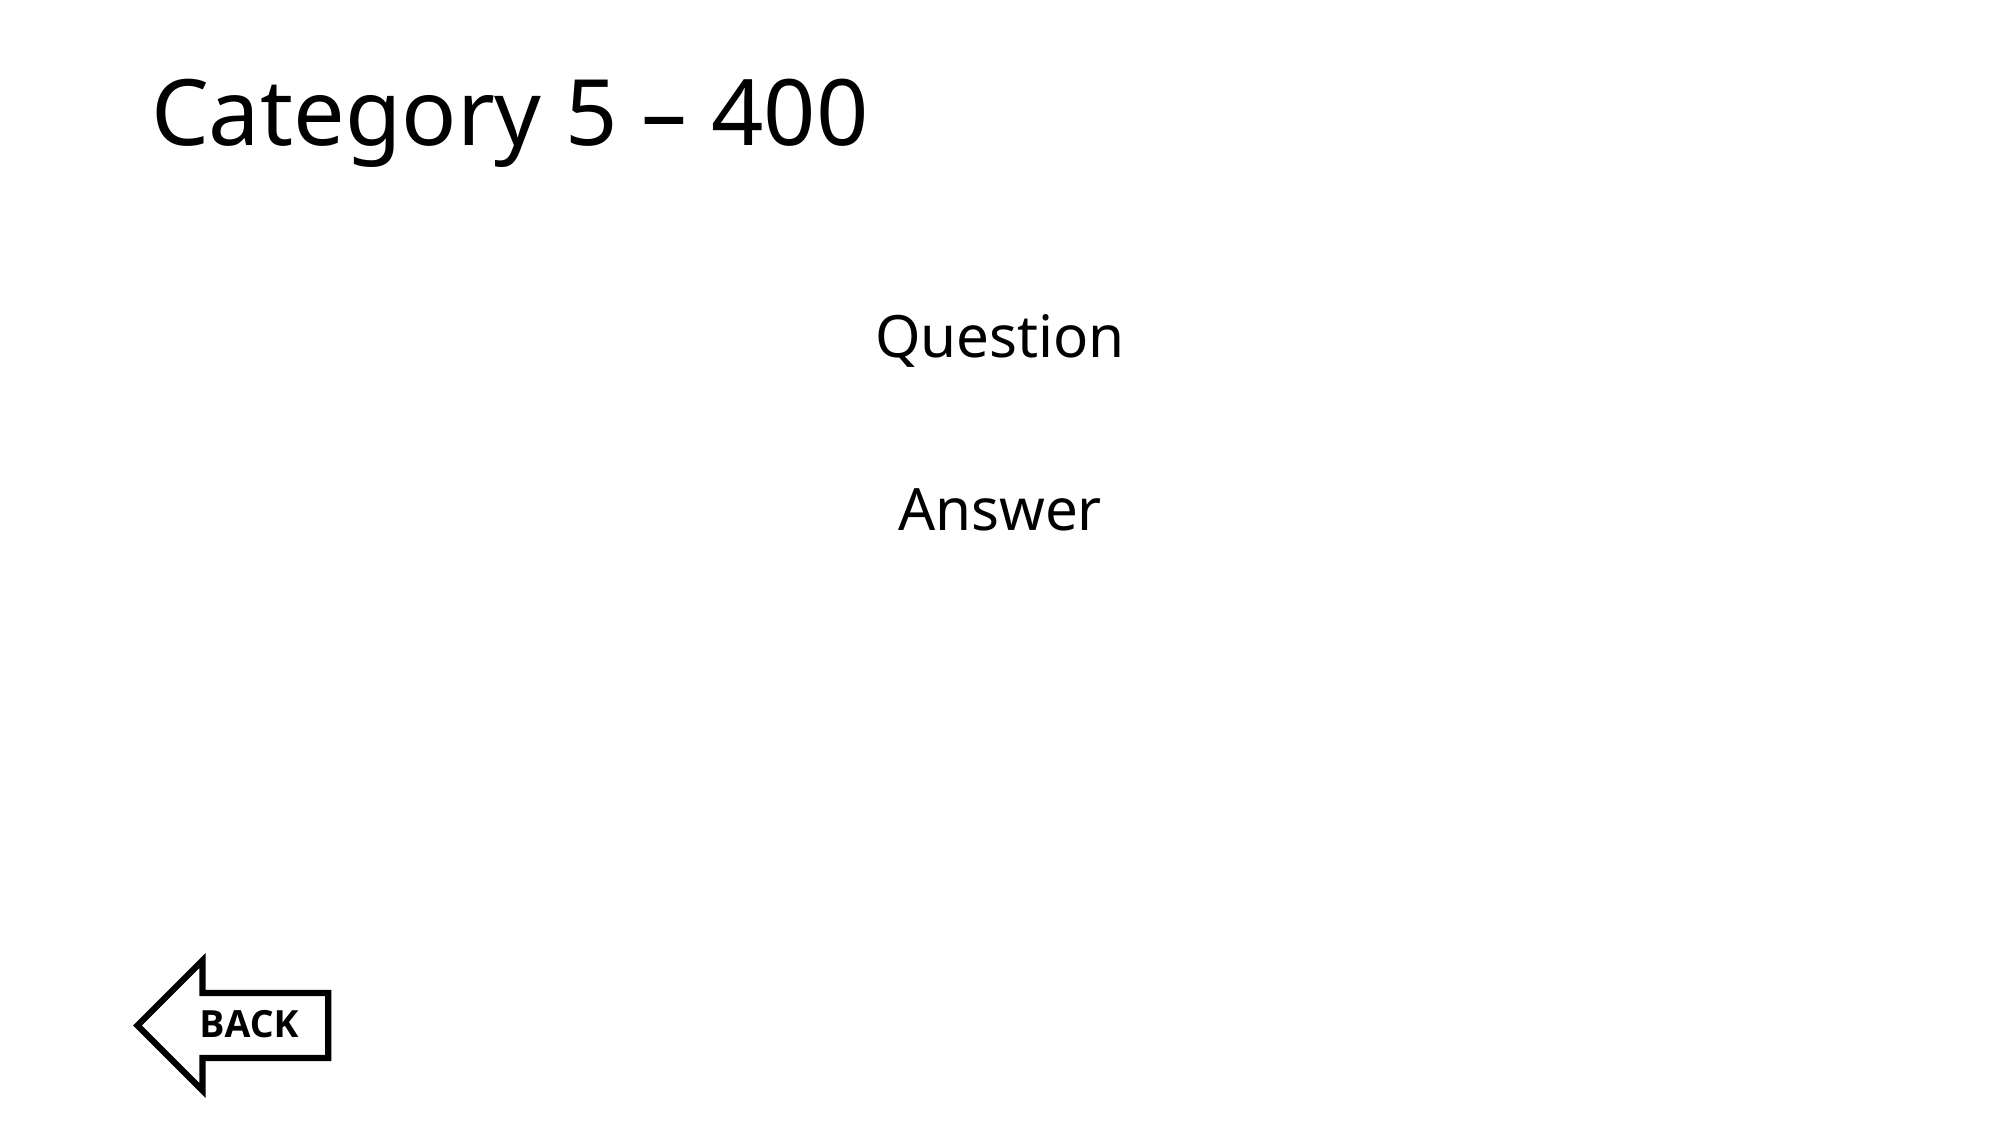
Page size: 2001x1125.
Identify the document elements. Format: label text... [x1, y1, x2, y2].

list Answer [356, 472, 1644, 709]
title Category 5 – 400 [136, 58, 1862, 277]
list Question [119, 299, 1881, 456]
